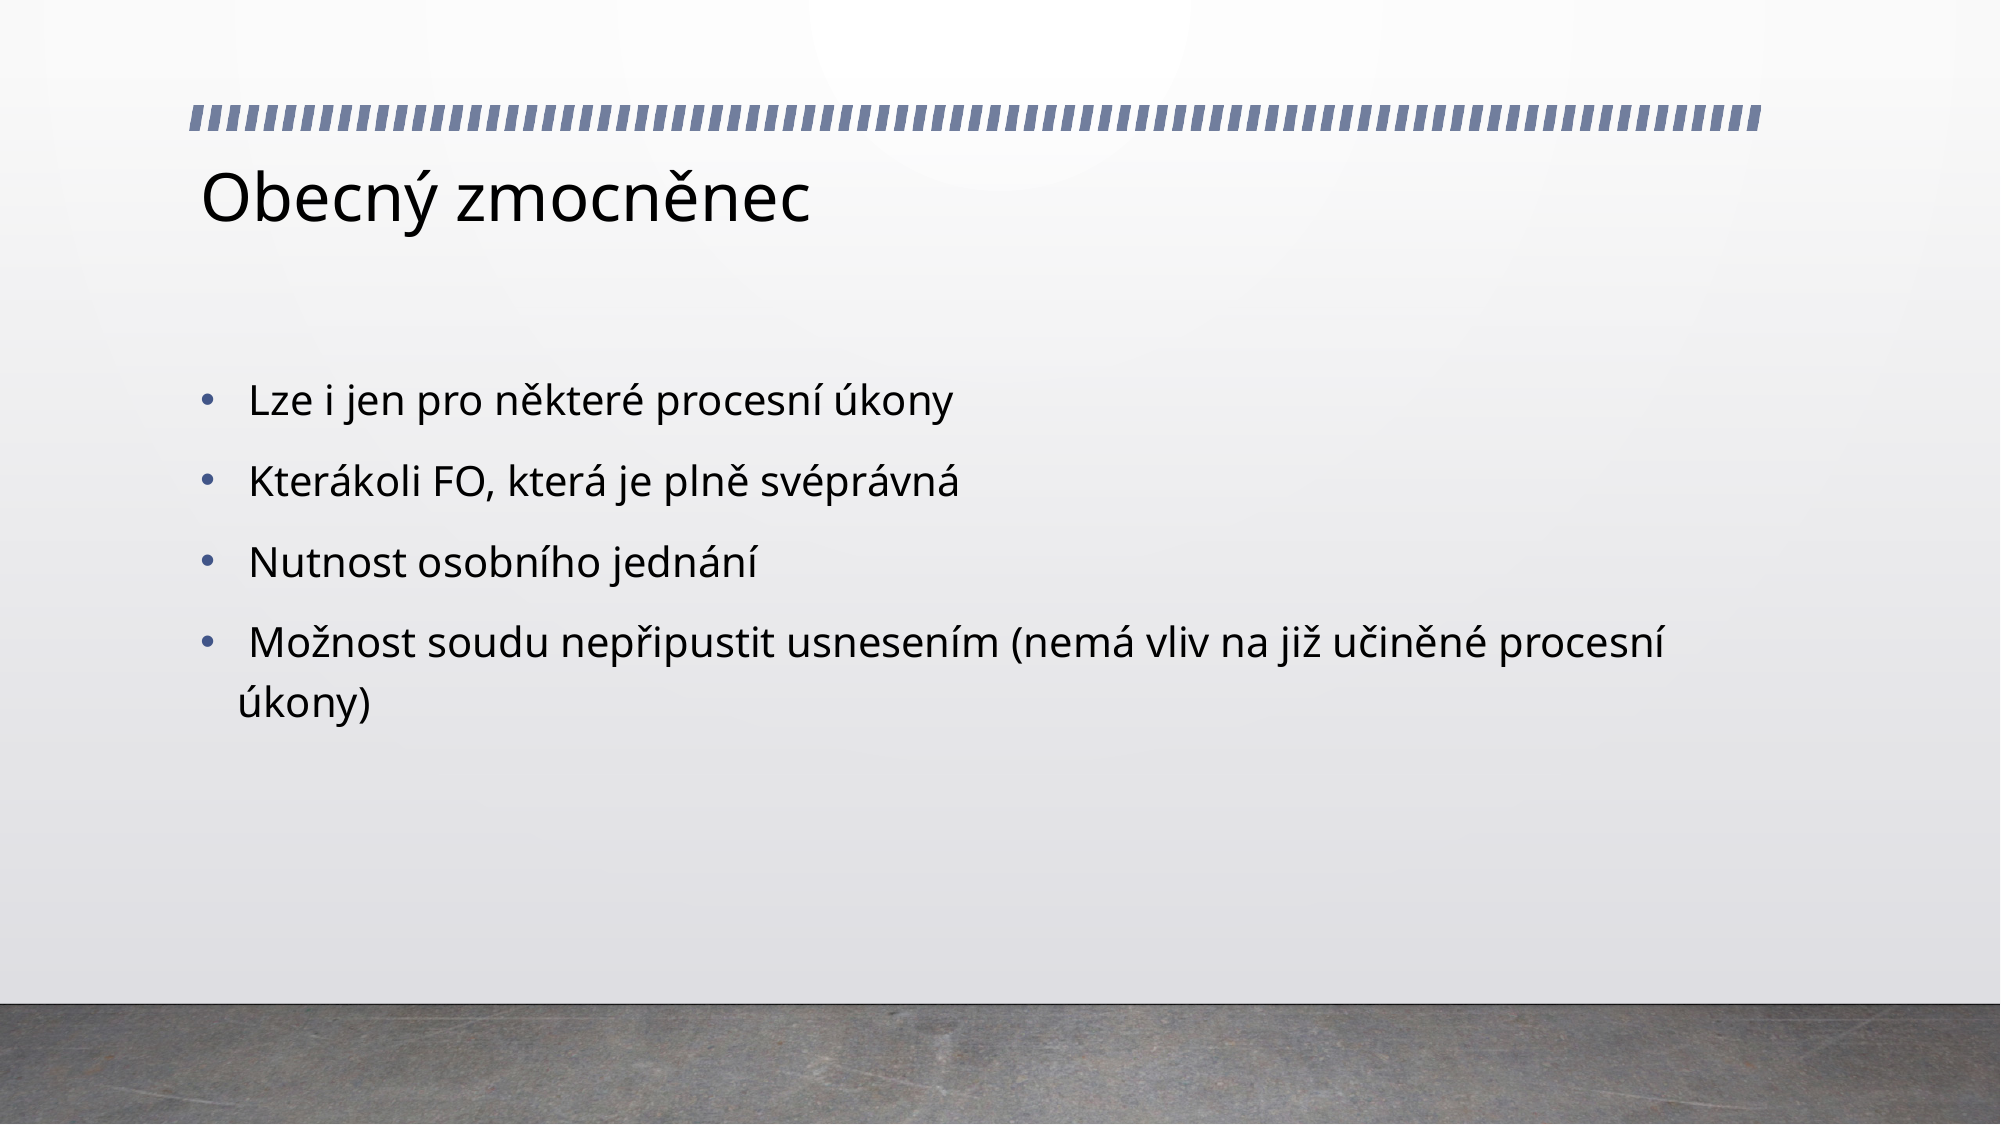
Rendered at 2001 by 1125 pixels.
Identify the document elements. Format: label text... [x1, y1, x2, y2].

picture [0, 1004, 2000, 1124]
list Lze i jen pro některé procesní úkony Kterákoli FO, která je plně svéprávná Nutnost osobního jednání Možnost soudu nepřipustit usnesením (nemá vliv na již učiněné procesní úkony) [185, 356, 1761, 897]
title Obecný zmocněnec [185, 156, 1761, 329]
